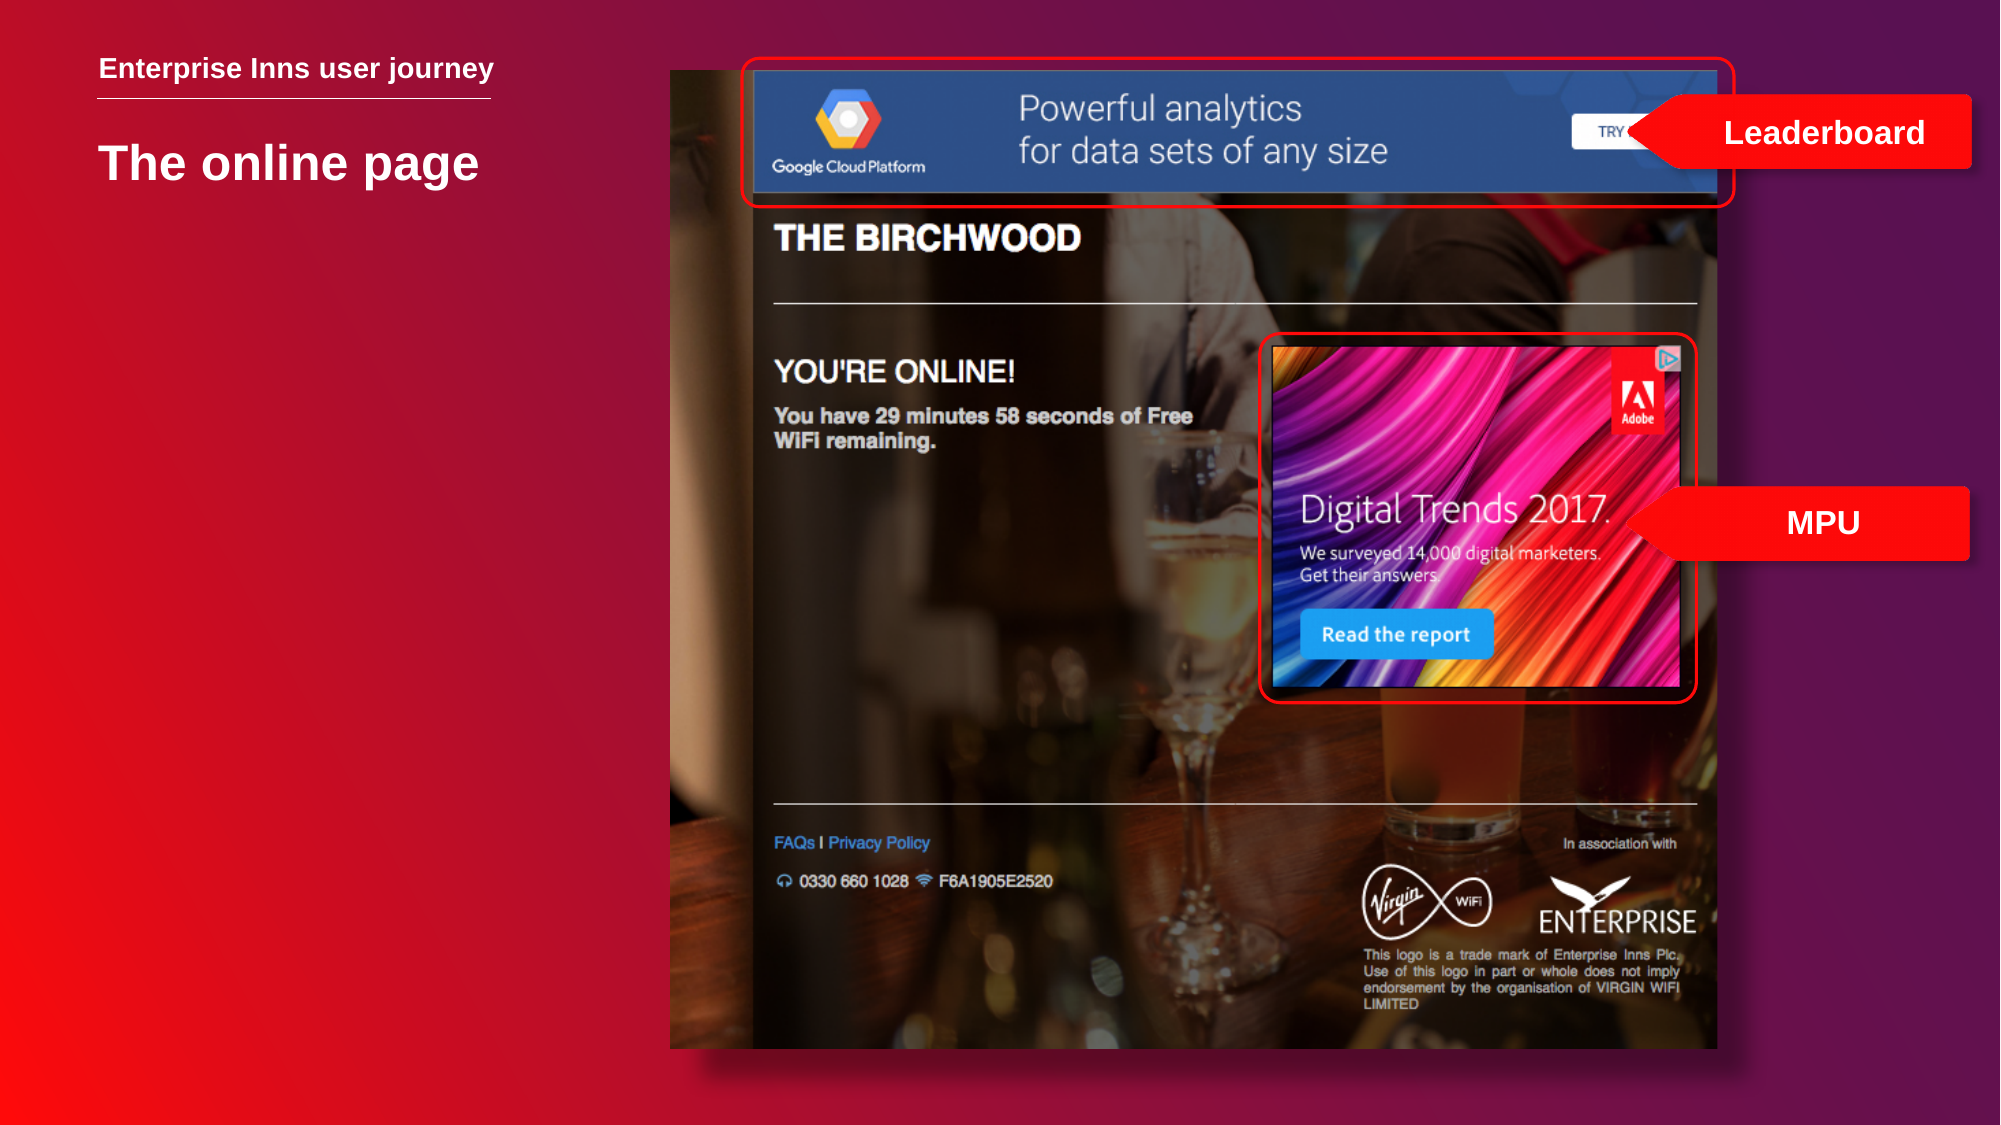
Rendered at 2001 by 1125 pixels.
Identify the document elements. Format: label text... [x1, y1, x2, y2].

text_box The online page [96, 128, 652, 191]
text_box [1259, 333, 1970, 703]
picture [0, 0, 2001, 1125]
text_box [741, 58, 1972, 207]
text_box Enterprise Inns user journey [97, 48, 568, 85]
